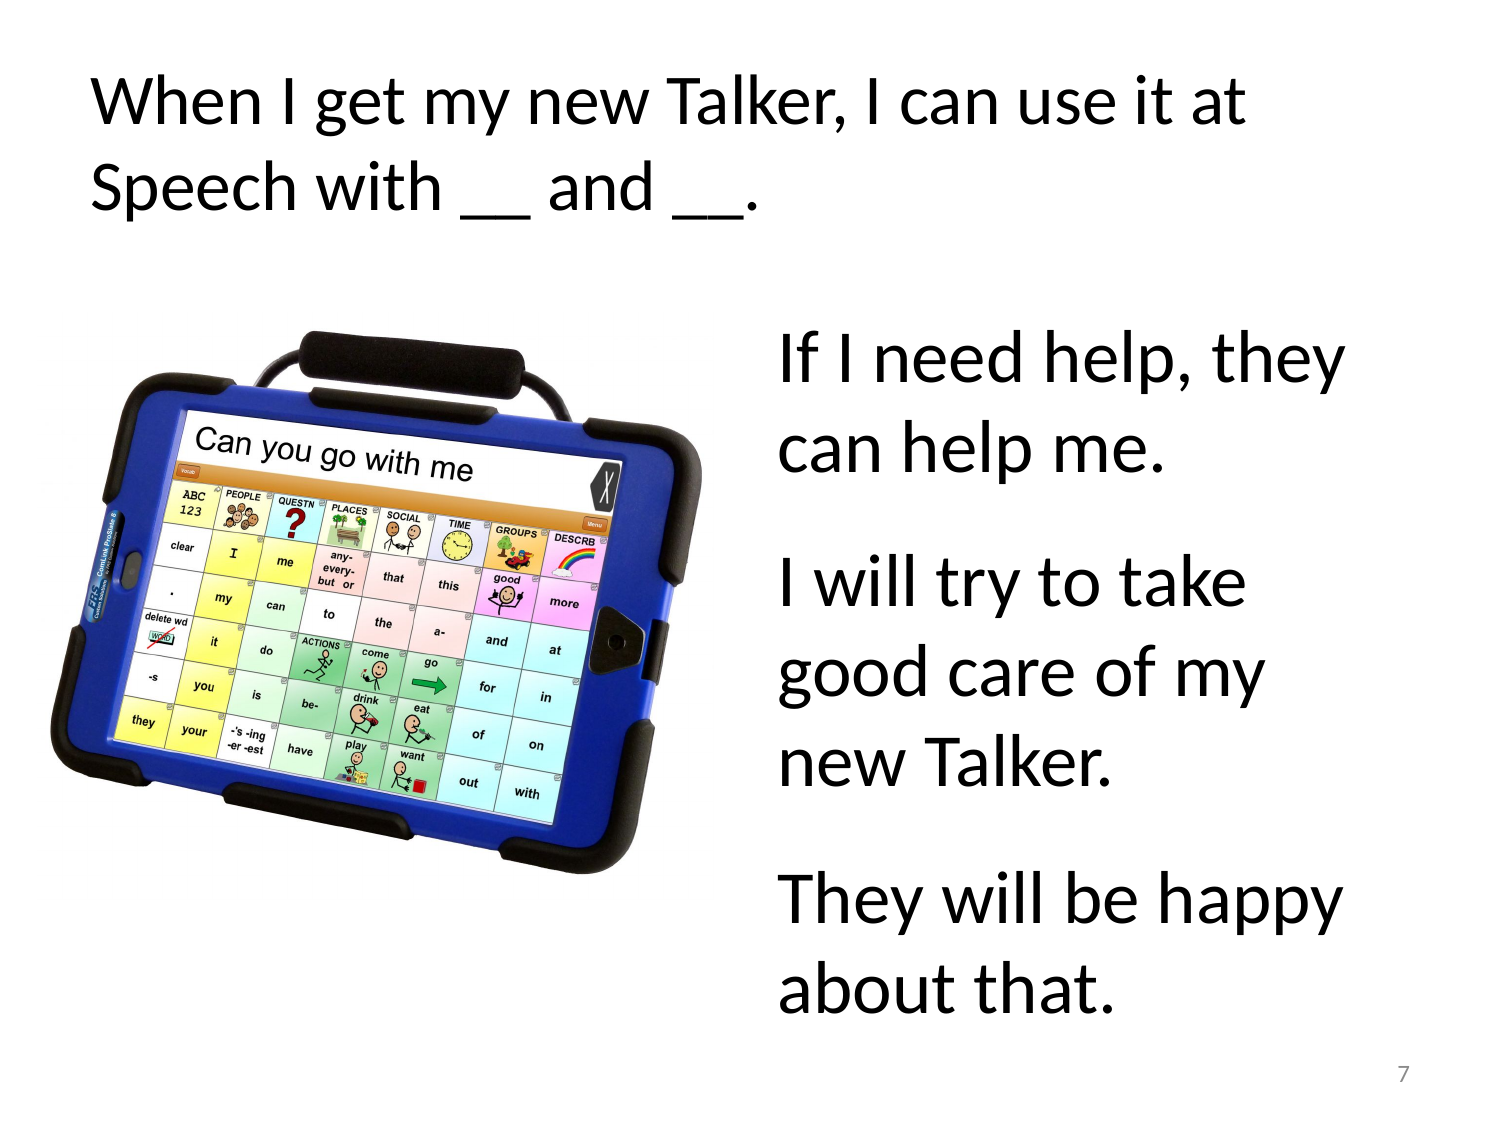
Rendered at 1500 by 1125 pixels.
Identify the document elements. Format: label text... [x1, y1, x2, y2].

slide_number 7 [1074, 1042, 1425, 1103]
picture [37, 312, 714, 901]
list If I need help, they can help me. I will try to take good care of my new Talker. They will be happy about that. [762, 299, 1425, 1075]
title When I get my new Talker, I can use it at Speech with __ and __. [75, 45, 1425, 233]
